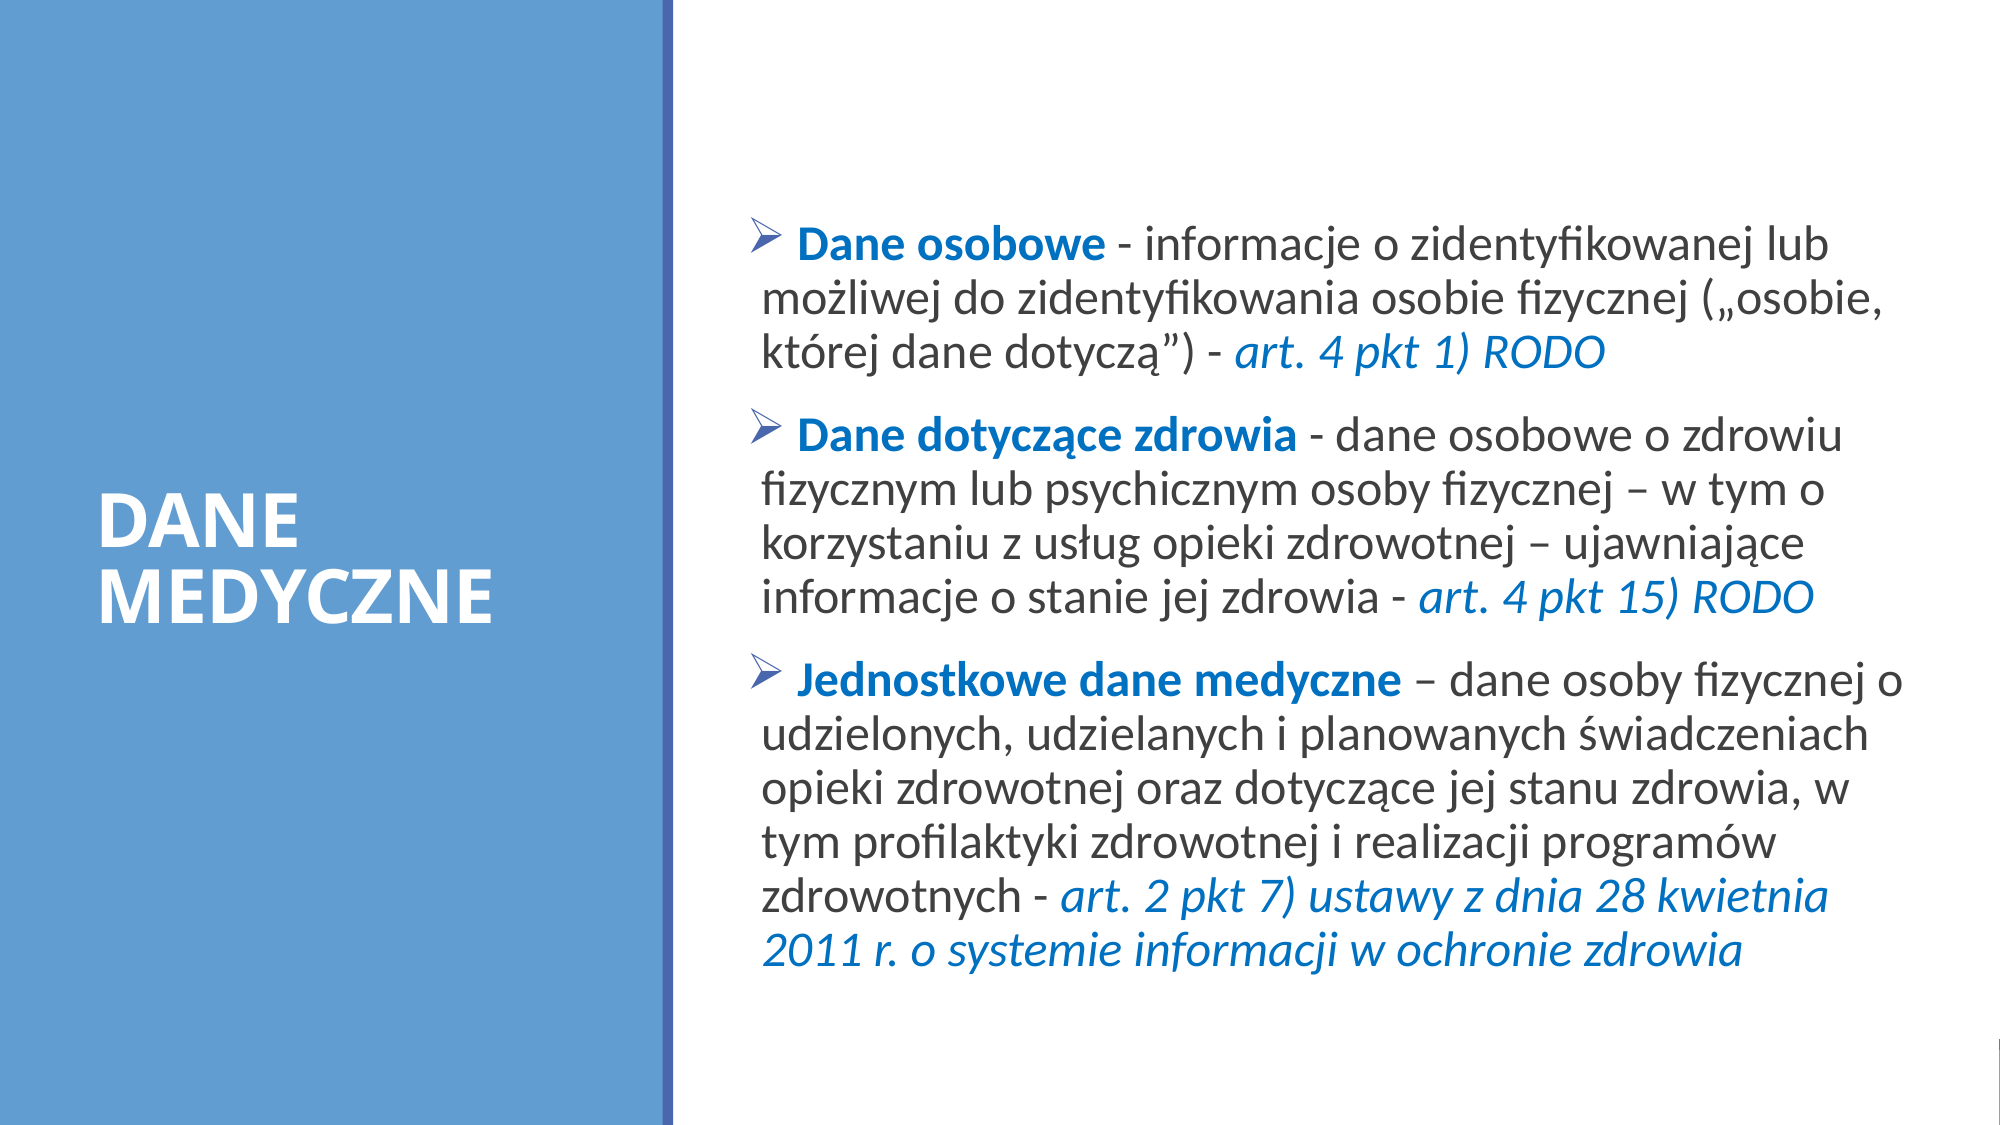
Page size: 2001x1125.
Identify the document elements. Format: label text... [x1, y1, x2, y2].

list Dane osobowe - informacje o zidentyfikowanej lub możliwej do zidentyfikowania osobie fizycznej („osobie, której dane dotyczą”) - art. 4 pkt 1) RODO Dane dotyczące zdrowia - dane osobowe o zdrowiu fizycznym lub psychicznym osoby fizycznej – w tym o korzystaniu z usług opieki zdrowotnej – ujawniające informacje o stanie jej zdrowia - art. 4 pkt 15) RODO Jednostkowe dane medyczne – dane osoby fizycznej o udzielonych, udzielanych i planowanych świadczeniach opieki zdrowotnej oraz dotyczące jej stanu zdrowia, w tym profilaktyki zdrowotnej i realizacji programów zdrowotnych - art. 2 pkt 7) ustawy z dnia 28 kwietnia 2011 r. o systemie informacji w ochronie zdrowia [746, 98, 1919, 1097]
title DANE MEDYCZNE [80, 99, 587, 1026]
text_box [674, 0, 2000, 1125]
text_box [0, 0, 661, 1125]
text_box [661, 0, 674, 1125]
